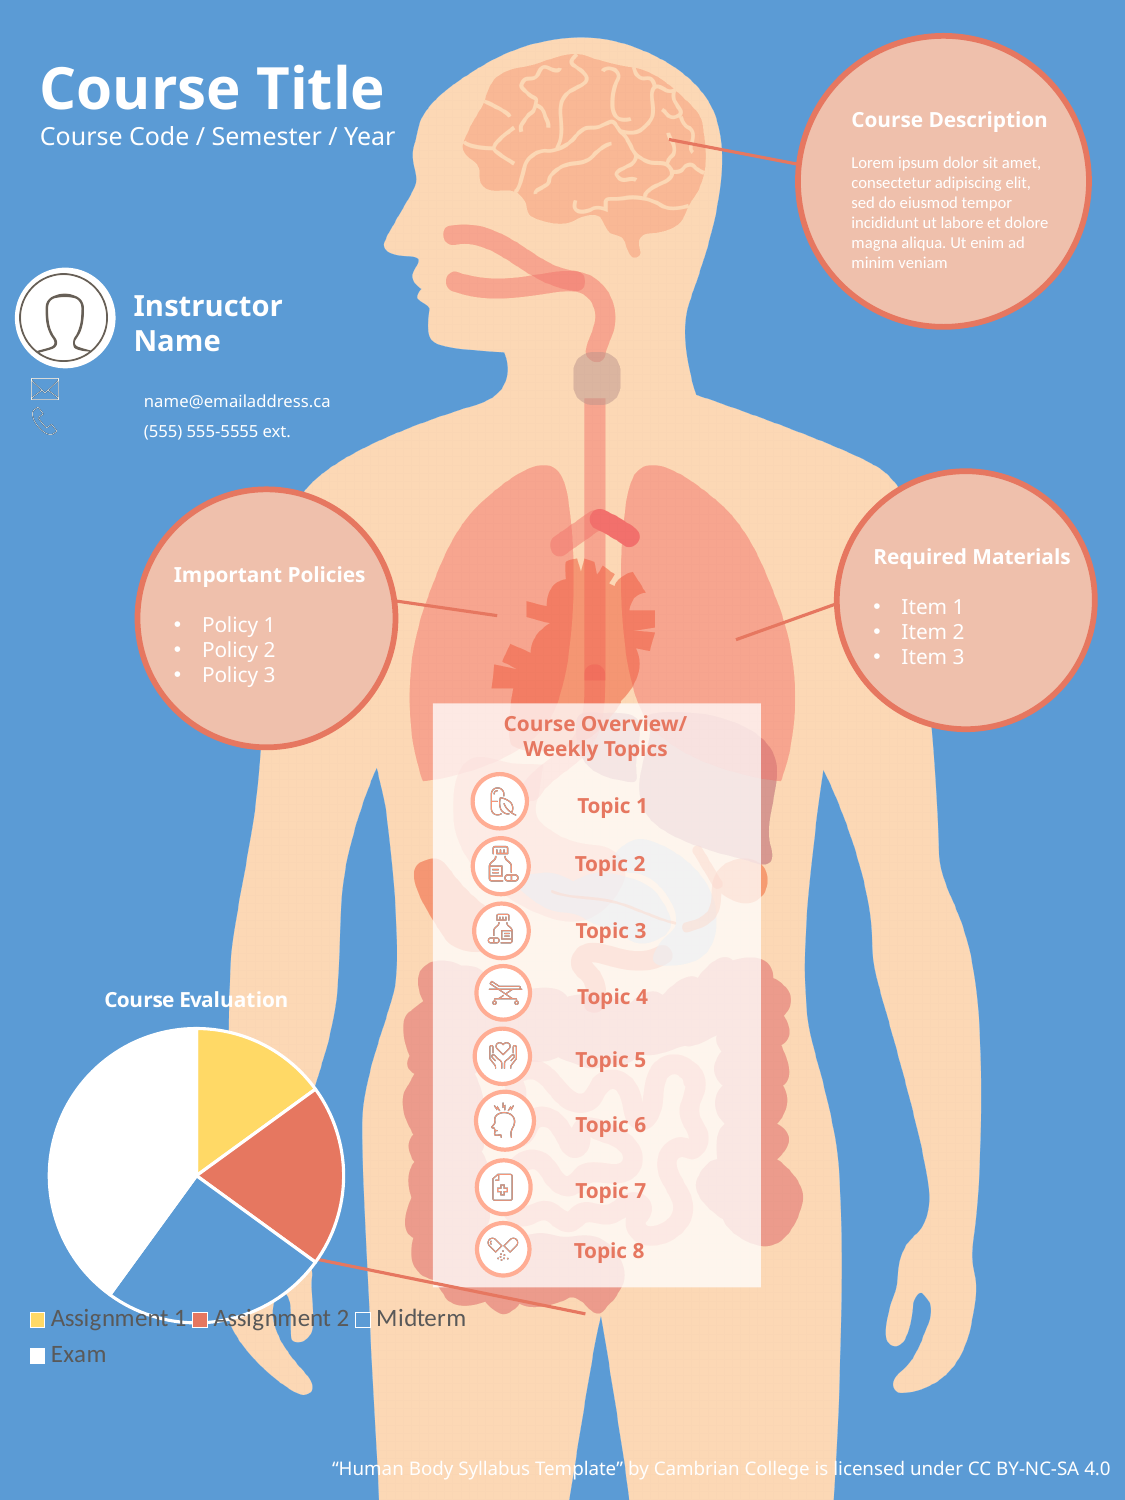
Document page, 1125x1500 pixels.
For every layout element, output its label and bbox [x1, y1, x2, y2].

text_box [393, 600, 498, 616]
text_box [509, 1238, 586, 1314]
chart [0, 963, 509, 1380]
text_box [509, 966, 530, 1020]
text_box [735, 603, 837, 640]
text_box [509, 1222, 530, 1276]
picture [0, 0, 1125, 1500]
text_box [472, 838, 529, 895]
text_box [668, 139, 798, 165]
text_box [474, 903, 529, 959]
text_box [509, 1160, 531, 1215]
text_box [509, 1028, 530, 1084]
text_box [472, 774, 527, 829]
text_box [509, 1091, 534, 1150]
